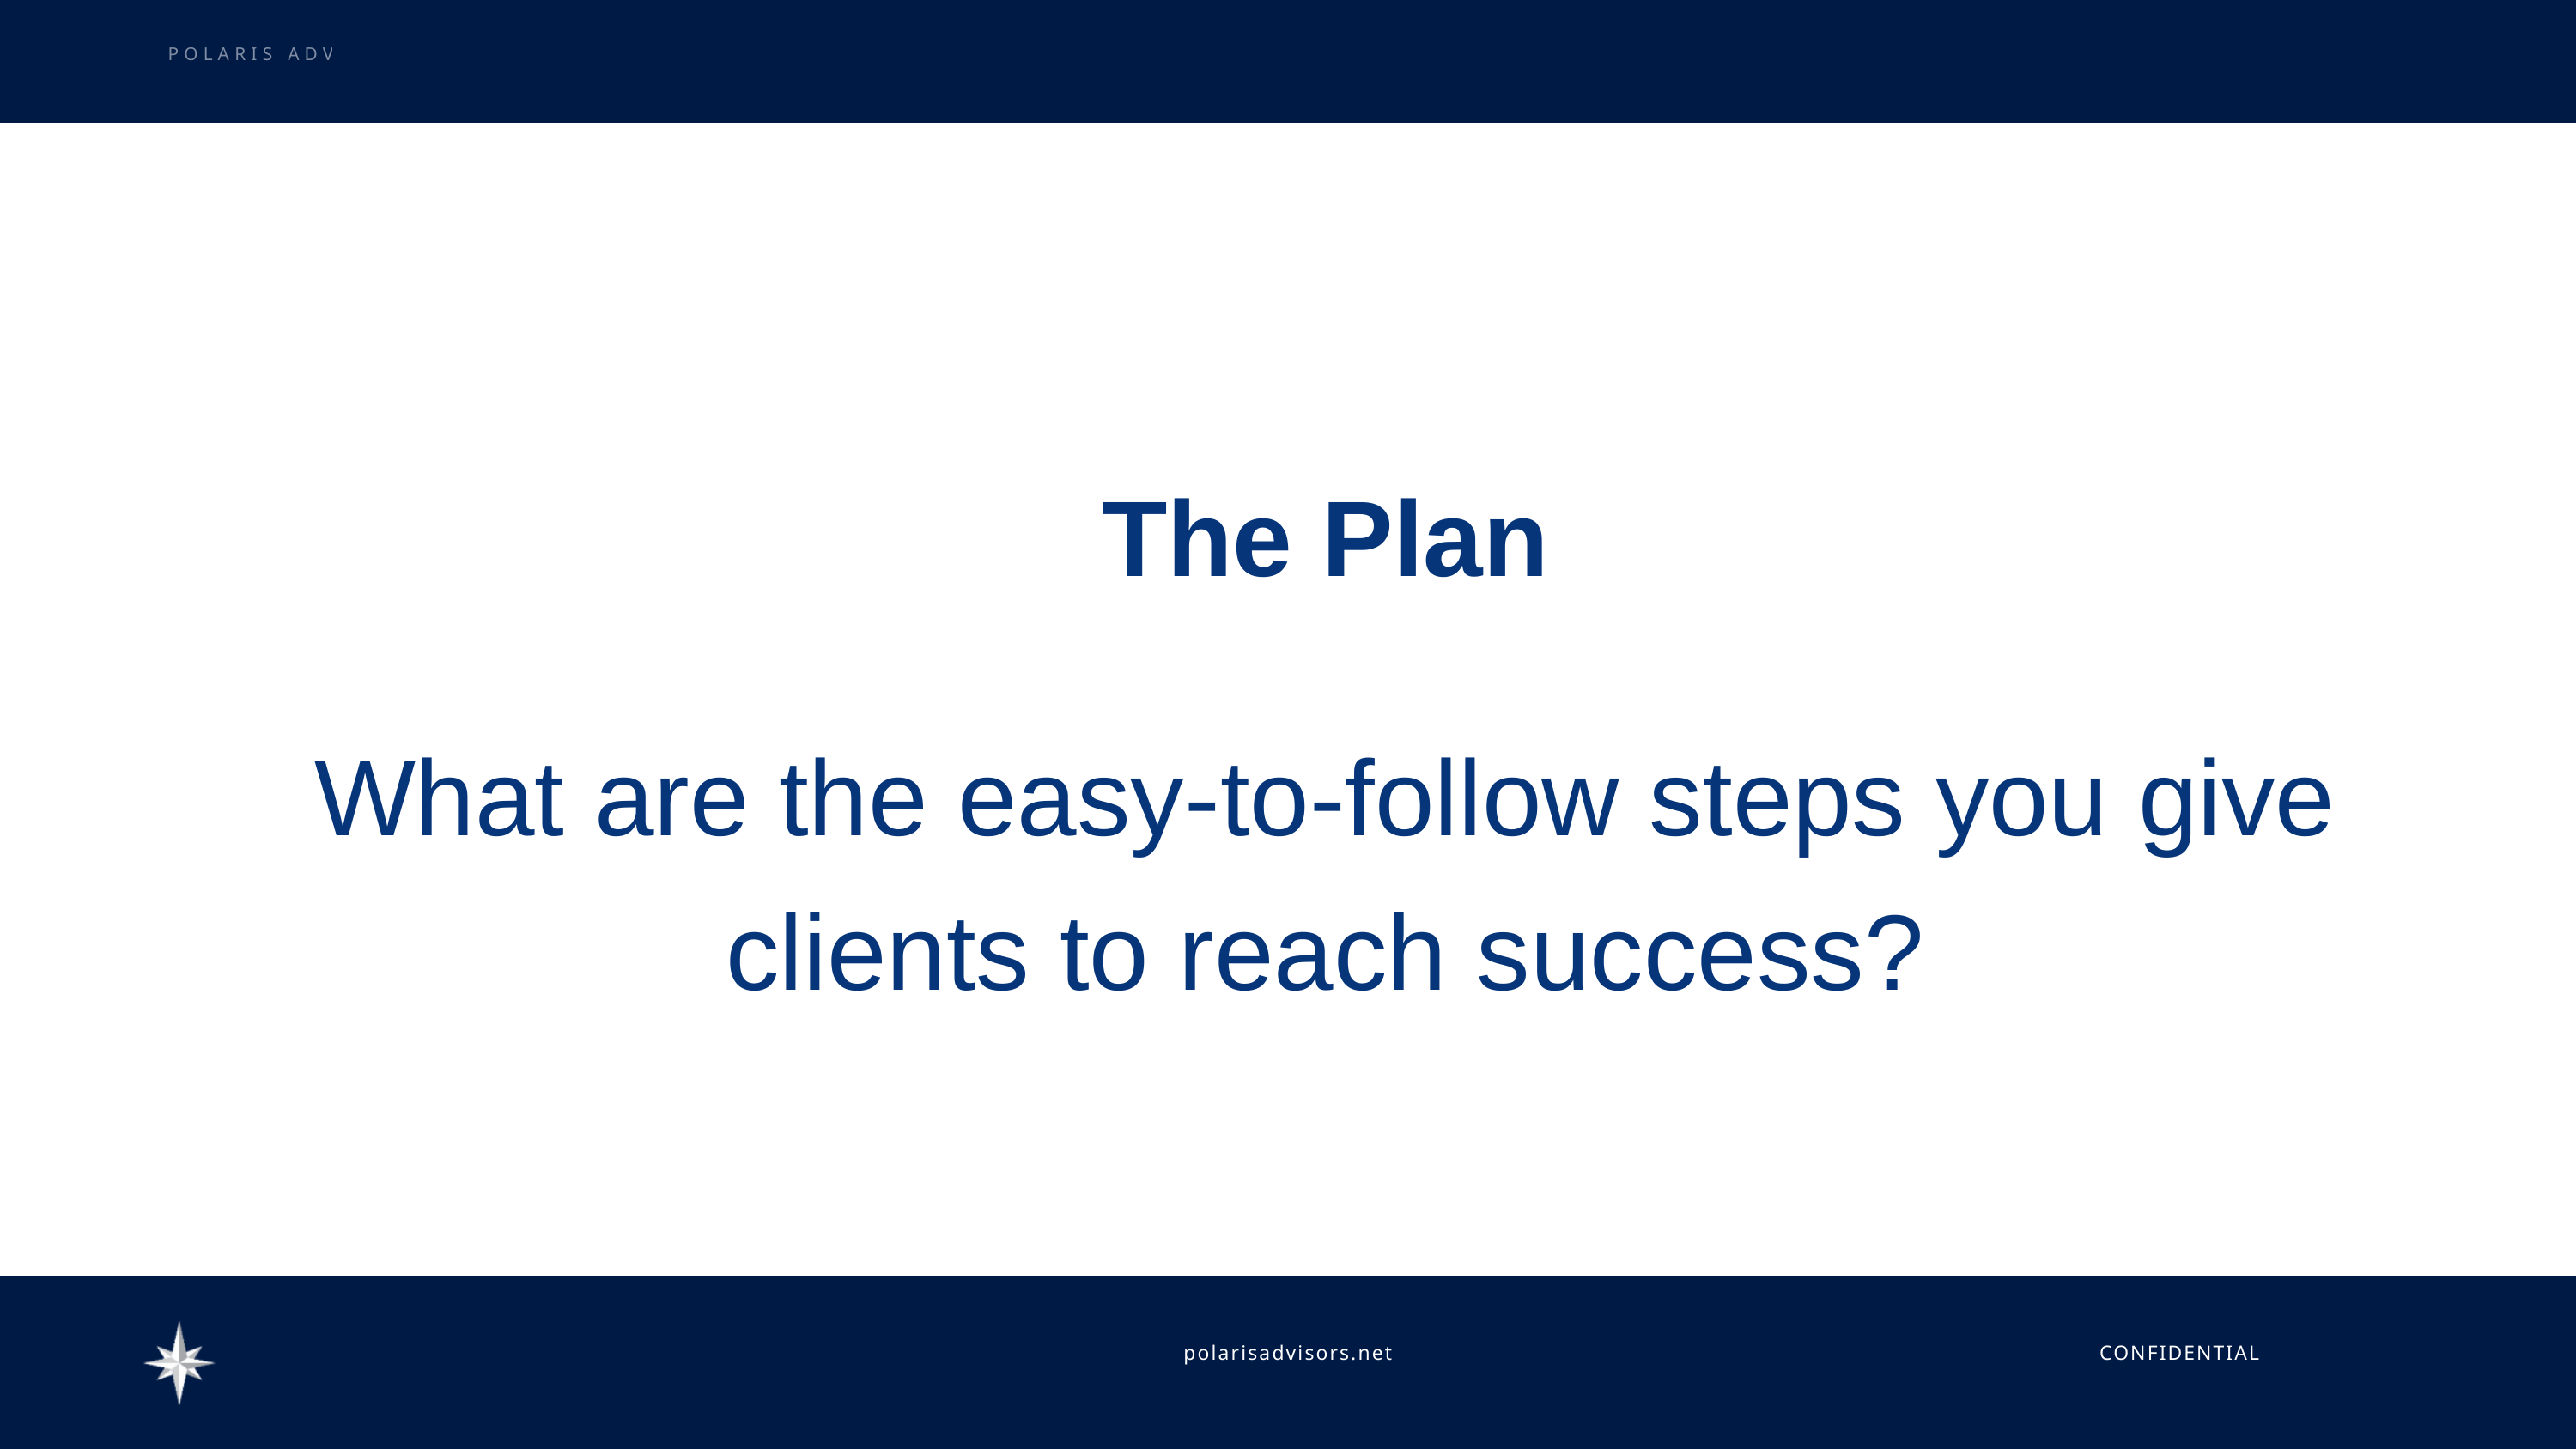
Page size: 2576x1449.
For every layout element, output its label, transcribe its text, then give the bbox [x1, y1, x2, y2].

picture [129, 1313, 228, 1412]
text_box The Plan What are the easy-to-follow steps you give clients to reach success? [311, 563, 2340, 1012]
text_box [0, 0, 2576, 124]
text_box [0, 1275, 2576, 1449]
